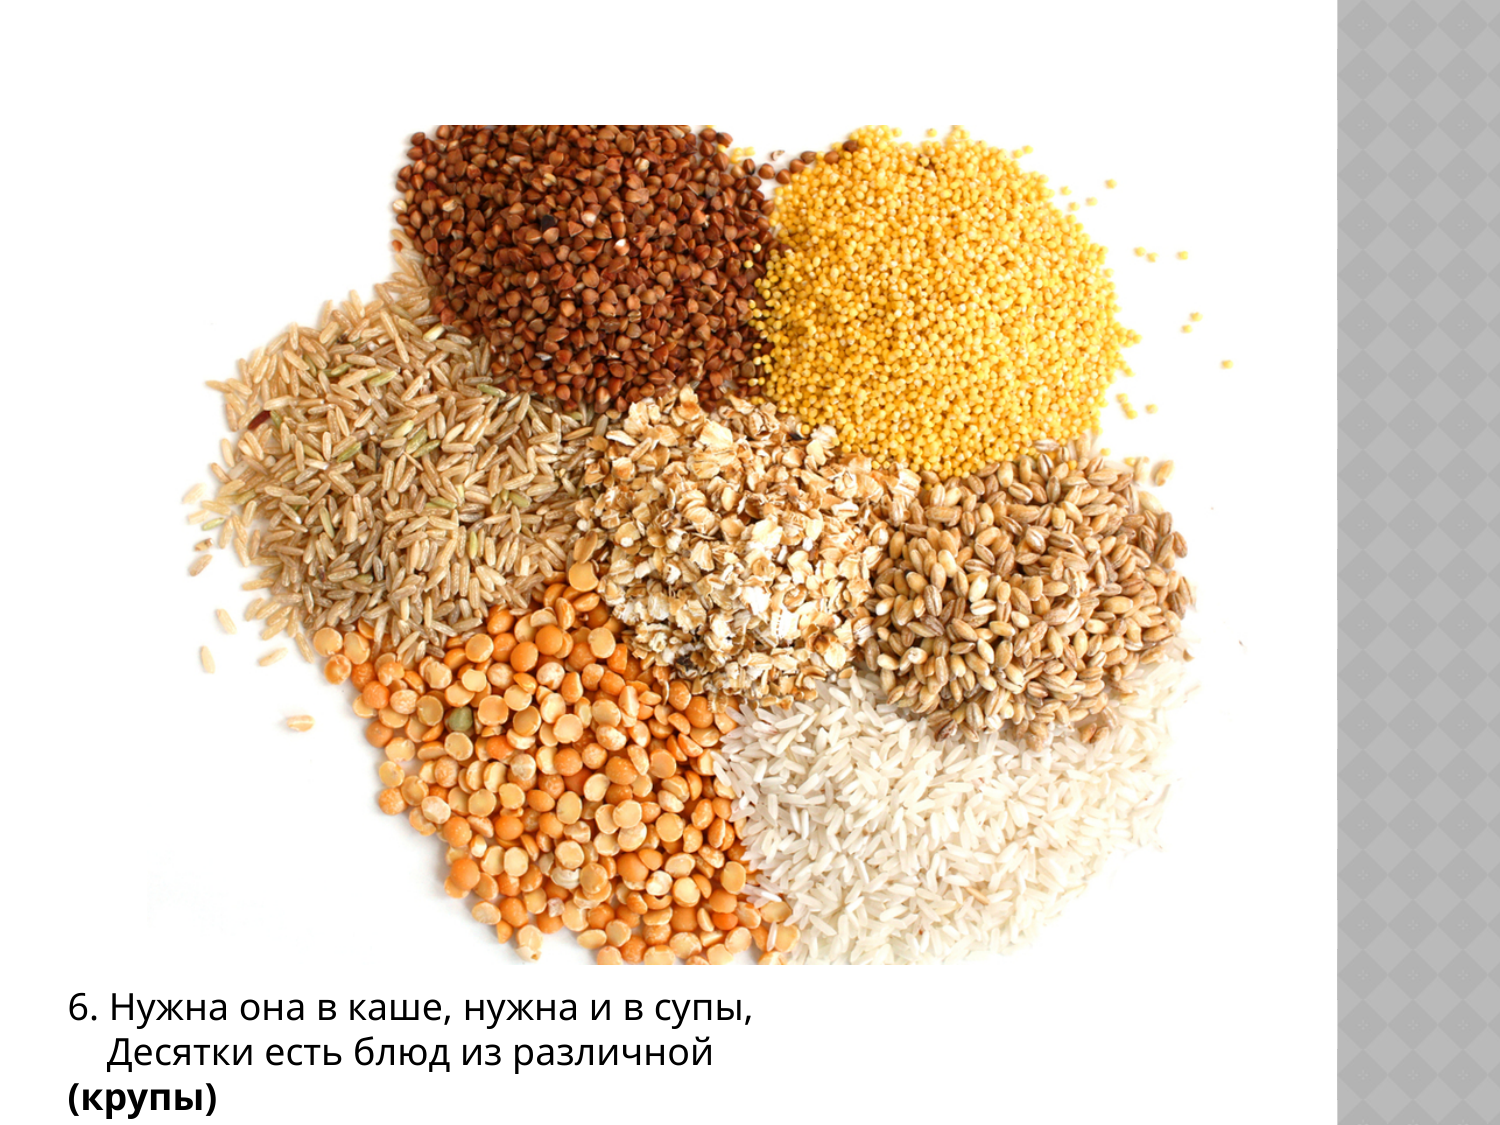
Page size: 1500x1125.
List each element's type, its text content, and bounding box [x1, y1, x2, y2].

picture [147, 124, 1267, 965]
text_box 6. Нужна она в каше, нужна и в супы, Десятки есть блюд из различной (крупы) [53, 975, 857, 1125]
